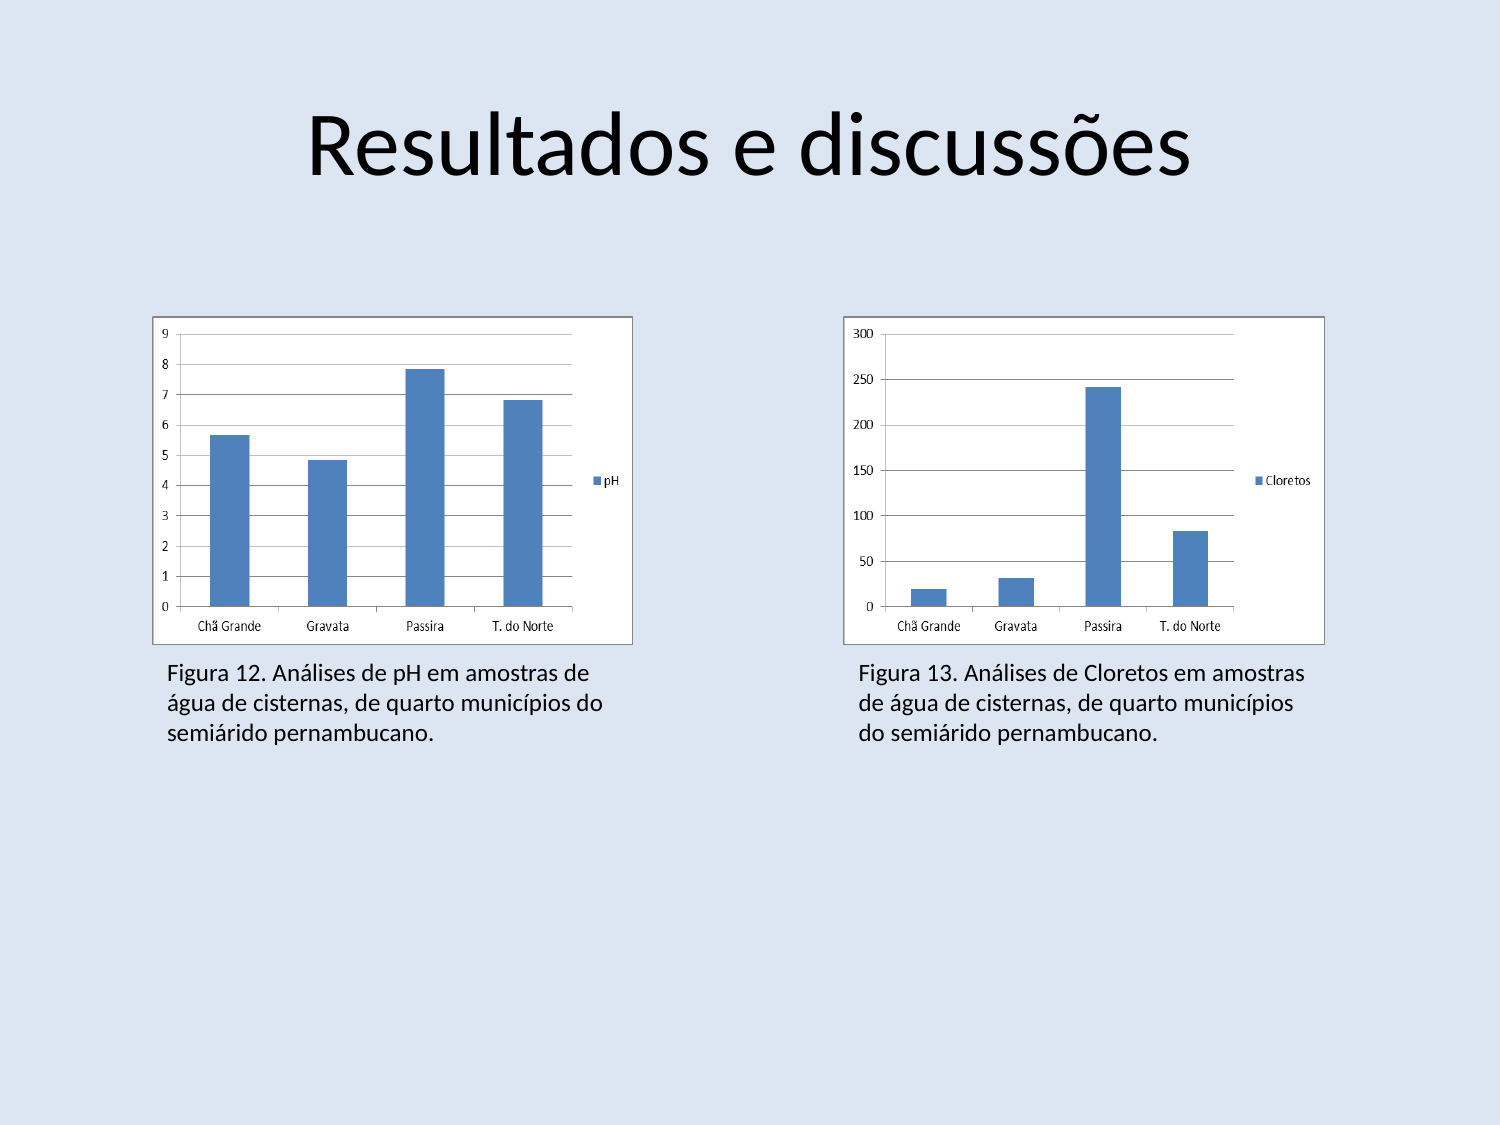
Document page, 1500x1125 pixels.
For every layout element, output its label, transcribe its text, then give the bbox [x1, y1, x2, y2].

title Resultados e discussões [75, 45, 1425, 233]
picture [152, 316, 633, 645]
text_box Figura 13. Análises de Cloretos em amostras de água de cisternas, de quarto municípios do semiárido pernambucano. [843, 650, 1325, 754]
picture [843, 316, 1325, 645]
text_box Figura 12. Análises de pH em amostras de água de cisternas, de quarto municípios do semiárido pernambucano. [152, 651, 633, 784]
